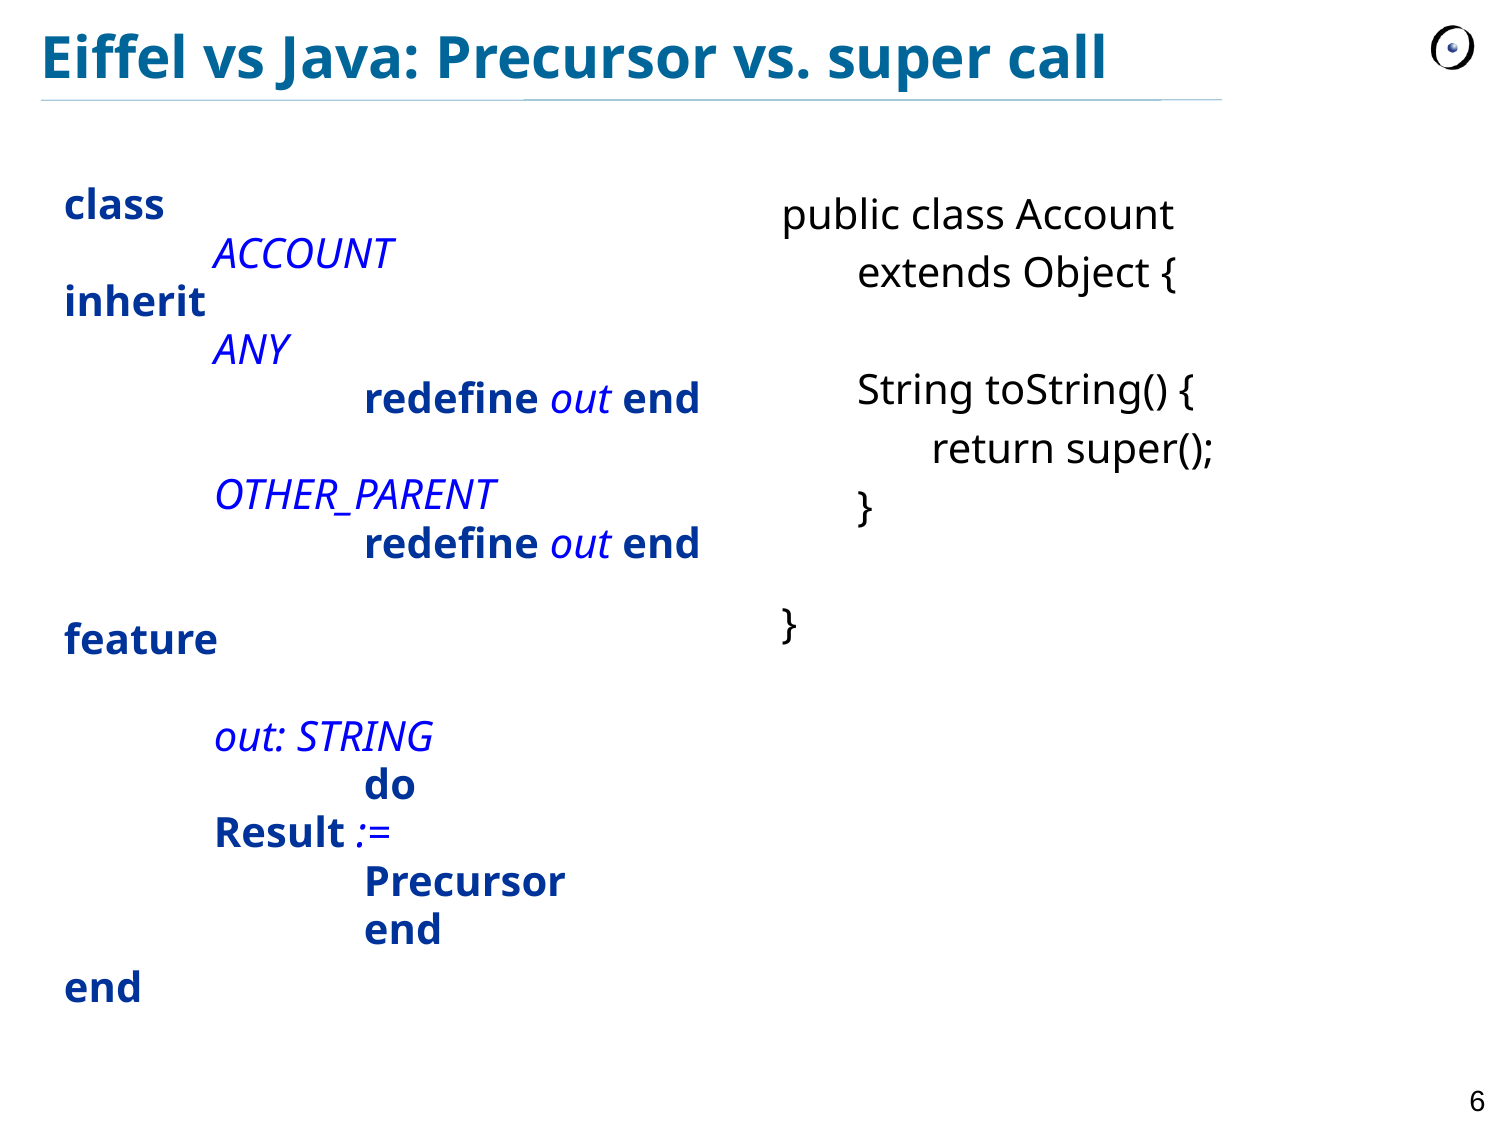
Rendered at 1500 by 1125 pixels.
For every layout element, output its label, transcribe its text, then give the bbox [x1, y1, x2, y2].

list class ACCOUNT inherit ANY redefine out end OTHER_PARENT redefine out end feature out: STRING do Result := Precursor end end [48, 180, 742, 1071]
title Eiffel vs Java: Precursor vs. super call [40, 18, 1373, 92]
list public class Account extends Object { String toString() { return super(); } } [766, 180, 1460, 1071]
picture [1429, 20, 1476, 72]
